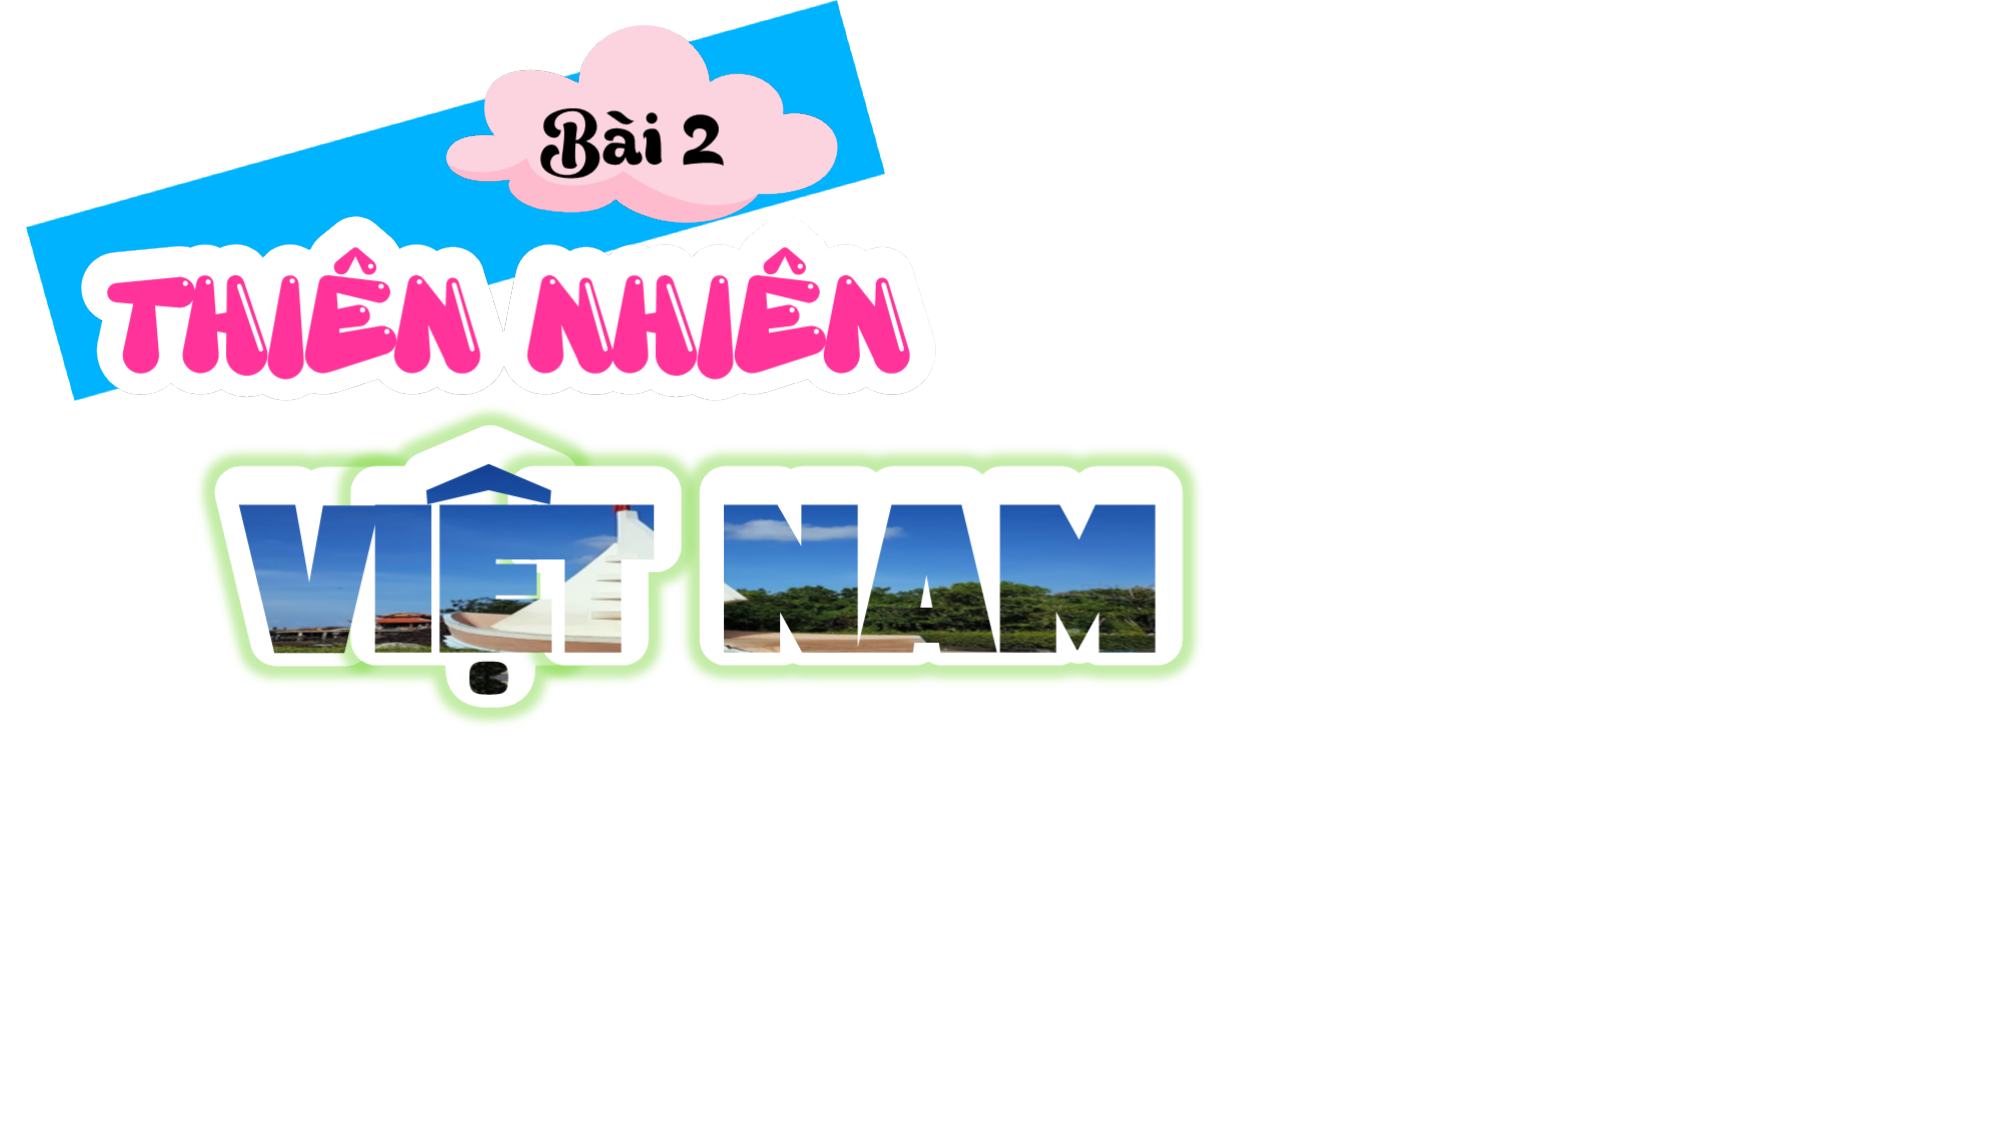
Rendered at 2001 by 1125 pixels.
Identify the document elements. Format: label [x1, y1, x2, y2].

picture [30, 25, 837, 226]
picture [30, 177, 1400, 735]
picture [868, 109, 876, 136]
